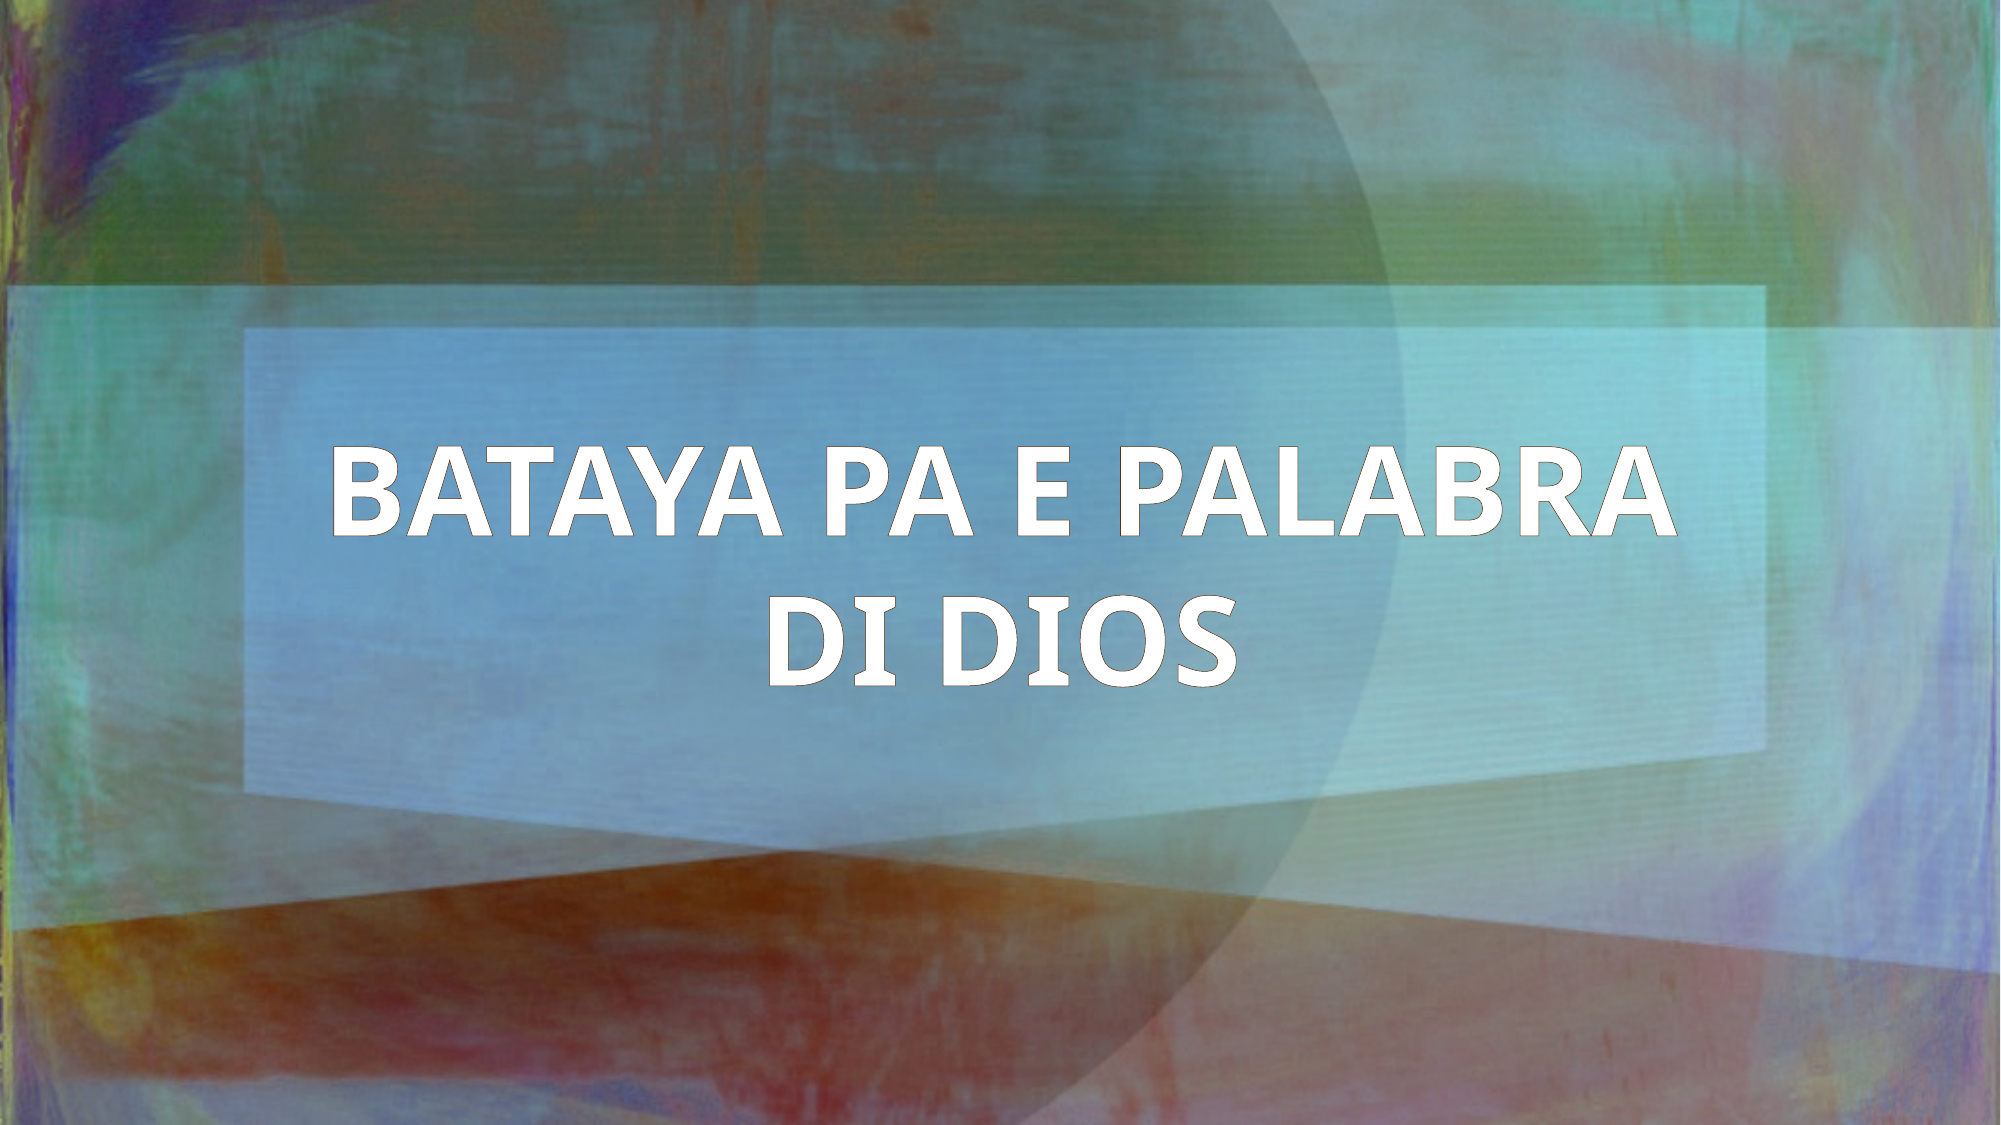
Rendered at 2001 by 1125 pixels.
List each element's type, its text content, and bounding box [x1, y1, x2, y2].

text_box BATAYA PA E PALABRA DI DIOS [238, 403, 1761, 719]
picture [0, 0, 2001, 1125]
